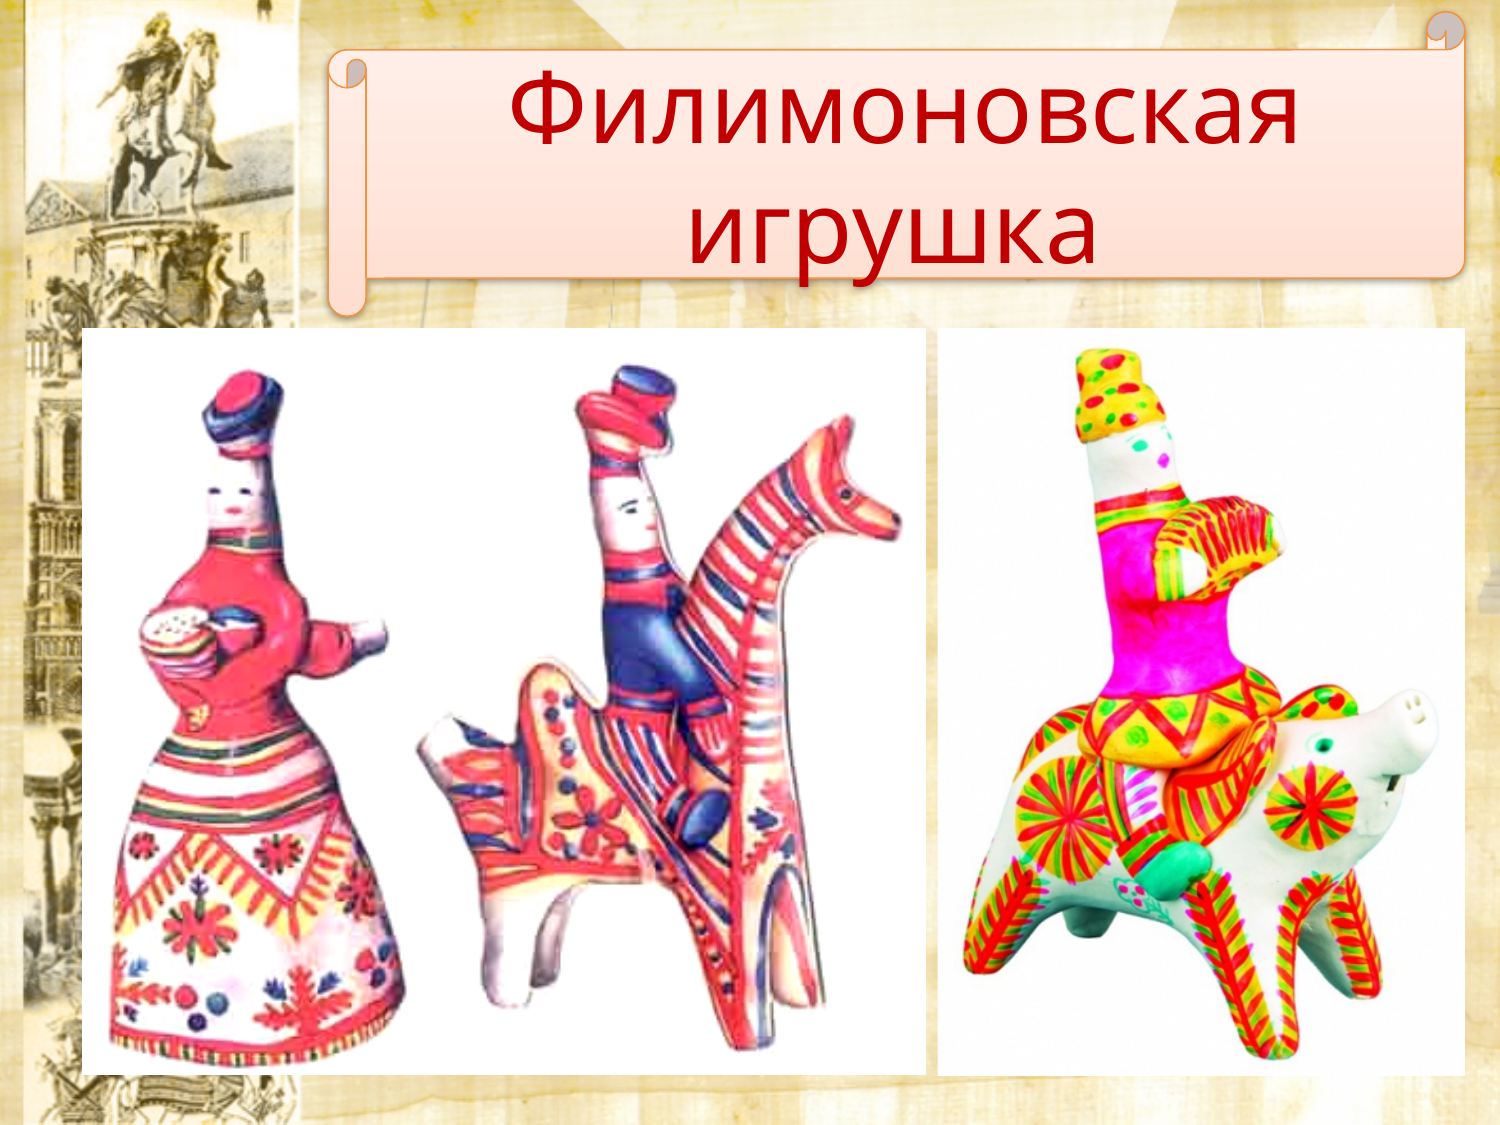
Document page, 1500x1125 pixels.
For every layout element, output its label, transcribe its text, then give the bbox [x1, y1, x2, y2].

picture [0, 0, 1500, 1125]
text_box Филимоновская игрушка [327, 10, 1466, 318]
